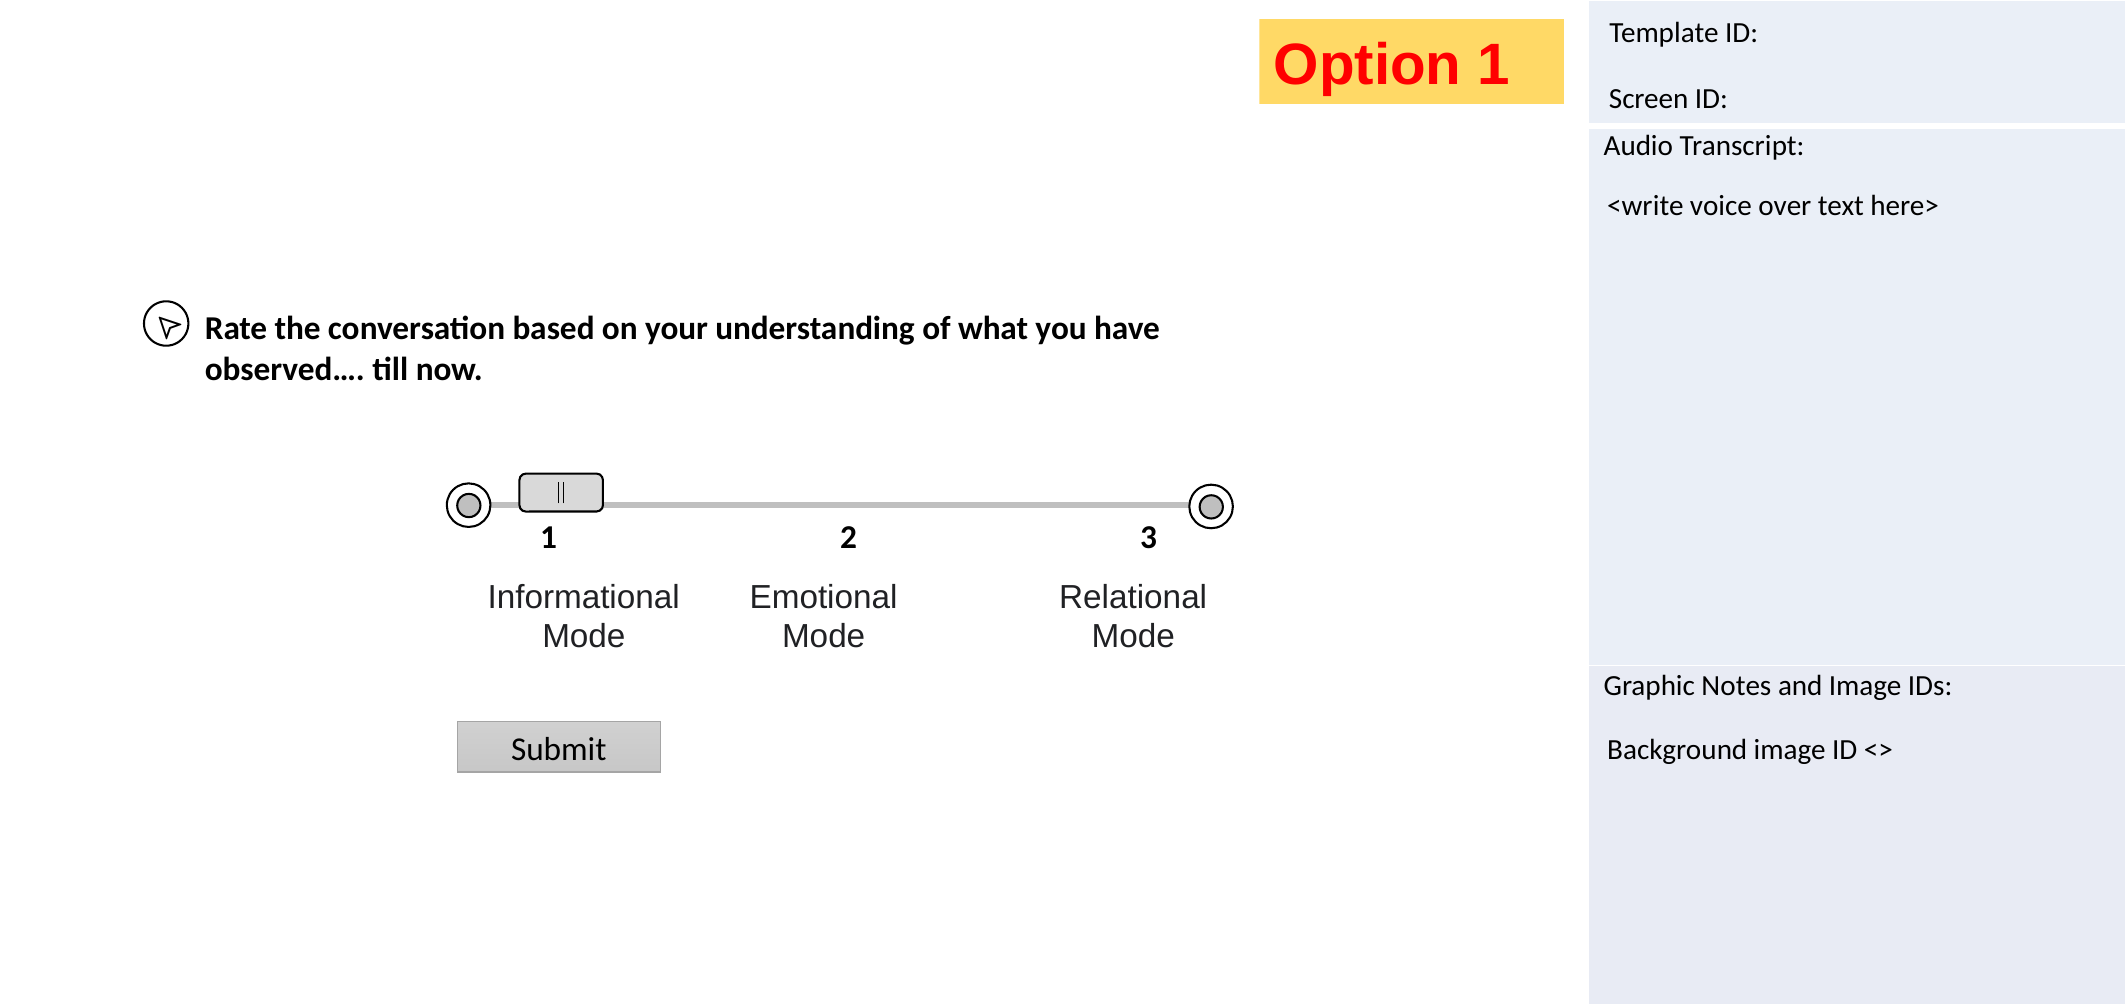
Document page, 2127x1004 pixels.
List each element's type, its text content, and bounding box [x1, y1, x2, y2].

text_box Option 1 [1259, 19, 1564, 104]
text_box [519, 473, 603, 512]
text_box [144, 299, 1196, 396]
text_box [446, 483, 491, 527]
text_box Emotional Mode [700, 567, 947, 662]
text_box Submit [457, 721, 661, 773]
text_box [1189, 484, 1233, 529]
text_box Relational Mode [1022, 567, 1245, 662]
text_box Informational Mode [468, 567, 700, 662]
text_box Background image ID <> [1592, 722, 2126, 773]
text_box 1 2 3 [525, 508, 1233, 563]
text_box <write voice over text here> [1592, 178, 2126, 229]
